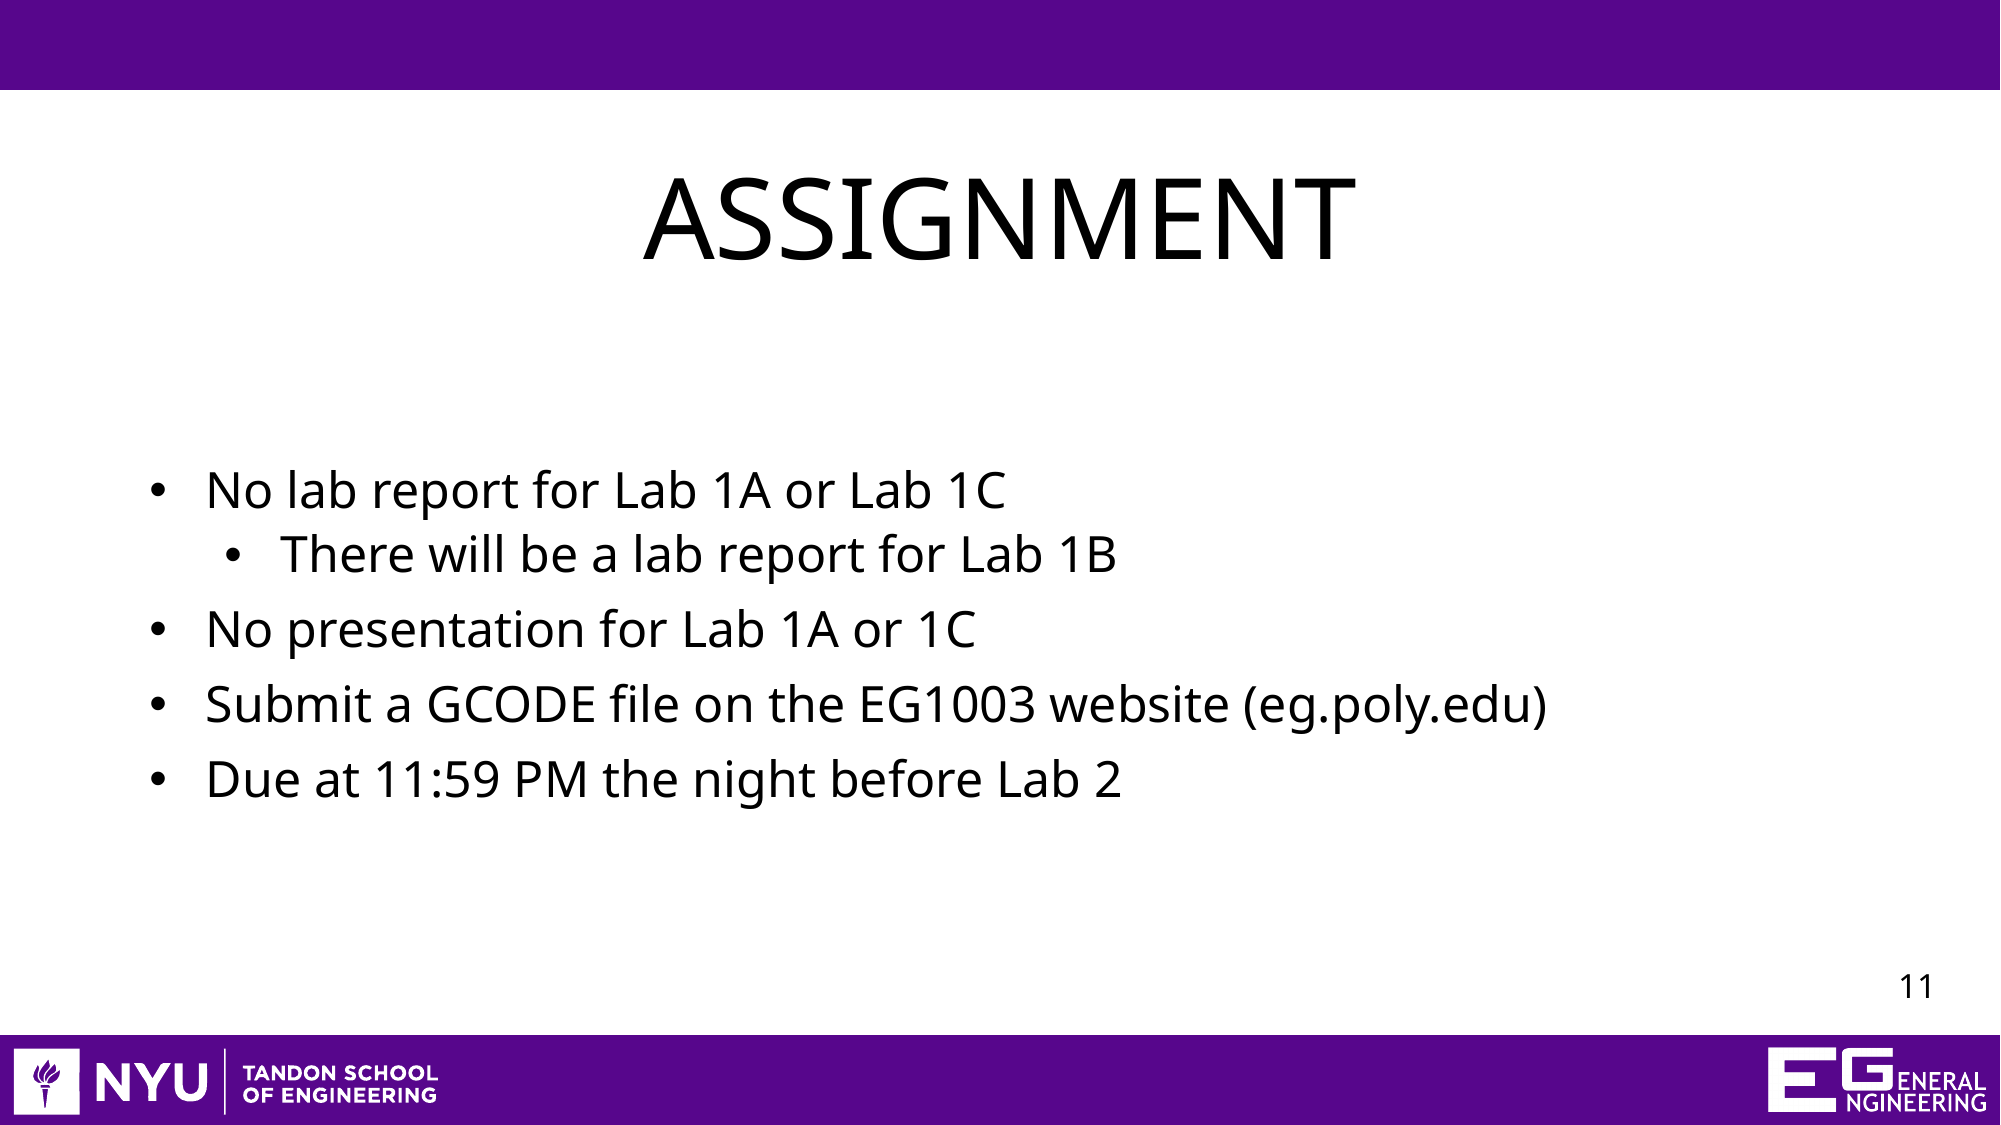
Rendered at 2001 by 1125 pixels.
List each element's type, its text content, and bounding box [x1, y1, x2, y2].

subtitle No lab report for Lab 1A or Lab 1C There will be a lab report for Lab 1B No presentation for Lab 1A or 1C Submit a GCODE file on the EG1003 website (eg.poly.edu) Due at 11:59 PM the night before Lab 2 [134, 315, 1871, 959]
text_box 11 [1802, 958, 1951, 1013]
picture [1752, 1031, 2000, 1125]
picture [13, 1048, 438, 1115]
title ASSIGNMENT [92, 132, 1908, 292]
text_box [0, 1034, 1752, 1125]
text_box [0, 0, 2000, 91]
